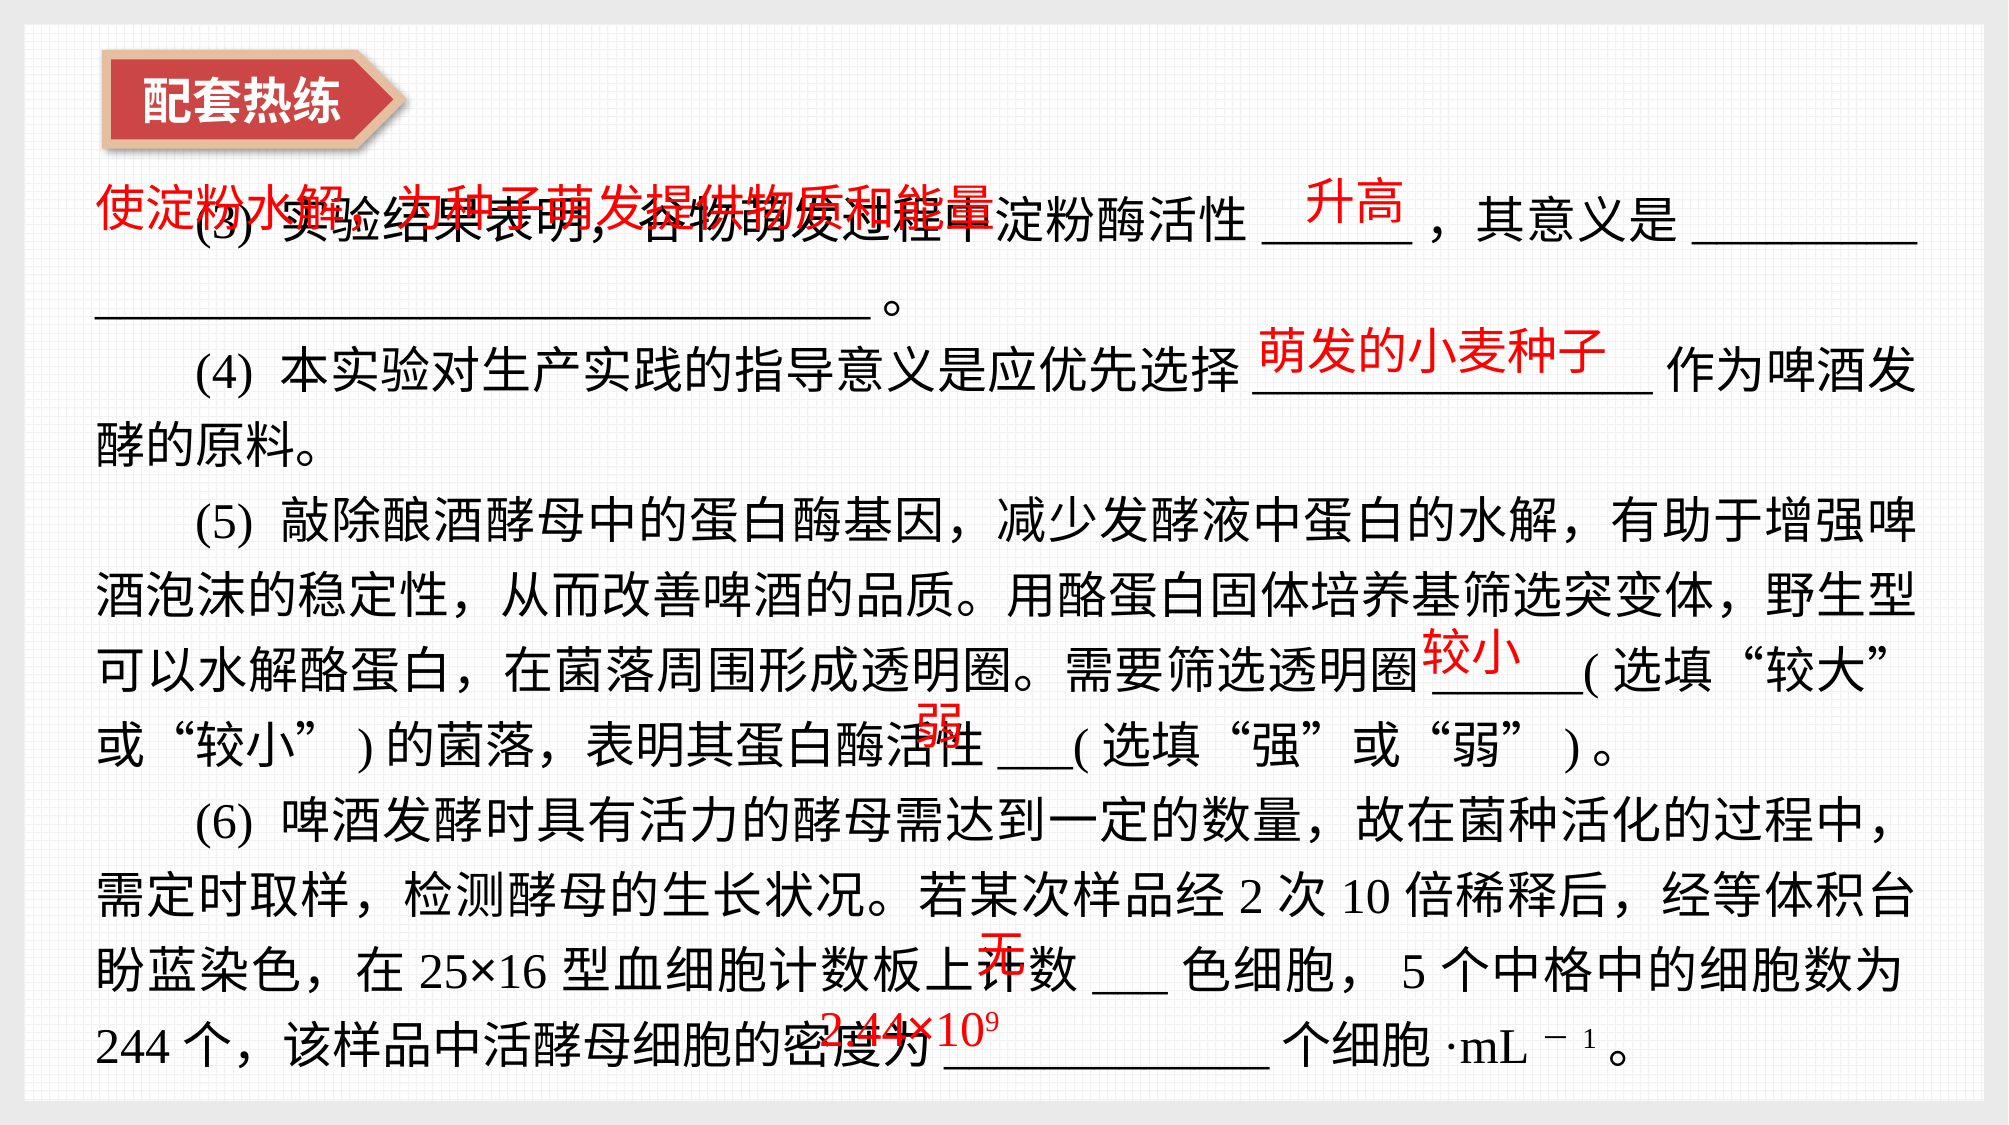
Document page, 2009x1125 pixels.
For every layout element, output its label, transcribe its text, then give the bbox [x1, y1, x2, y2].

text_box 无 [961, 914, 1041, 990]
text_box 较小 [1406, 612, 1537, 688]
text_box 使淀粉水解，为种子萌发提供物质和能量 [80, 151, 1932, 244]
picture [24, 24, 1984, 1100]
text_box 弱 [899, 686, 980, 762]
list (3) 实验结果表明，谷物萌发过程中淀粉酶活性______，其意义是_________ _______________________________。 (4) 本实验对生产实践的指导意义是应优先选择________________作为啤酒发酵的原料。 (5) 敲除酿酒酵母中的蛋白酶基因，减少发酵液中蛋白的水解，有助于增强啤酒泡沫的稳定性，从而改善啤酒的品质。用酪蛋白固体培养基筛选突变体，野生型可以水解酪蛋白，在菌落周围形成透明圈。需要筛选透明圈______(选填“较大”或“较小”)的菌落，表明其蛋白酶活性___(选填“强”或“弱”)。 (6) 啤酒发酵时具有活力的酵母需达到一定的数量，故在菌种活化的过程中，需定时取样，检测酵母的生长状况。若某次样品经2次10倍稀释后，经等体积台盼蓝染色，在25×16型血细胞计数板上计数___色细胞，5个中格中的细胞数为244个，该样品中活酵母细胞的密度为_____________个细胞·mL－1。 [80, 244, 1932, 1118]
text_box 萌发的小麦种子 [1242, 312, 1622, 388]
text_box 2.44×109 [804, 988, 1015, 1064]
